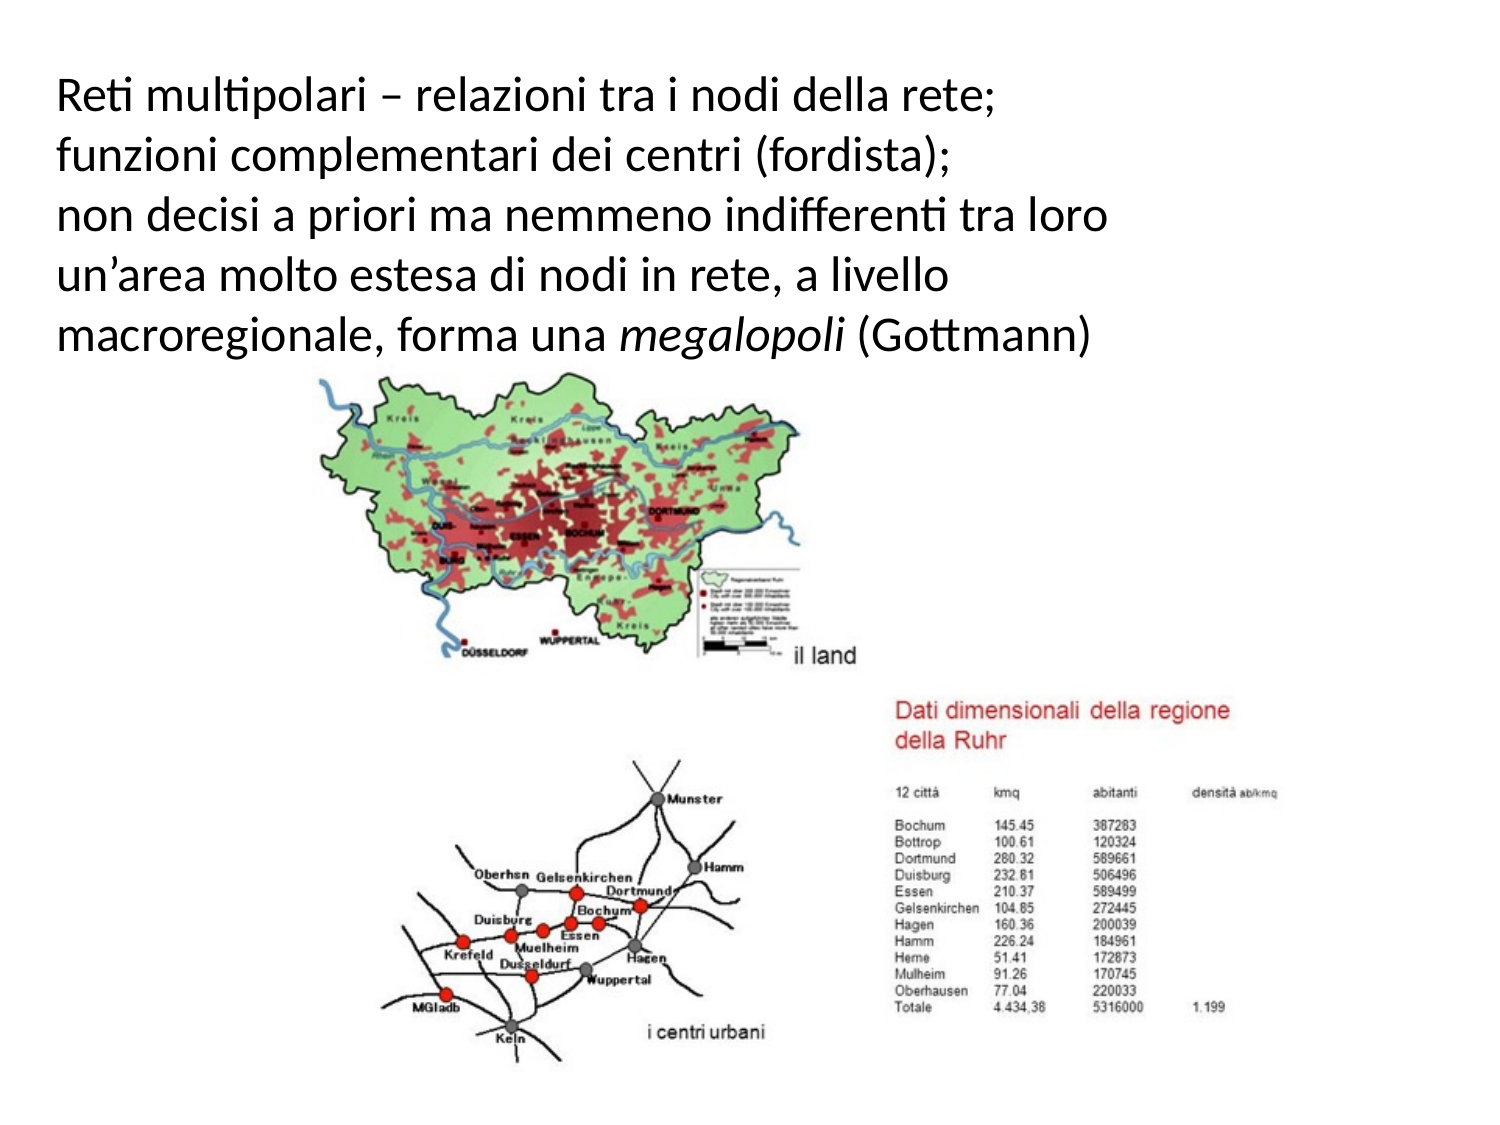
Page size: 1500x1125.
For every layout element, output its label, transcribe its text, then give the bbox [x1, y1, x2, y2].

text_box Reti multipolari – relazioni tra i nodi della rete; funzioni complementari dei centri (fordista); non decisi a priori ma nemmeno indifferenti tra loro un’area molto estesa di nodi in rete, a livello macroregionale, forma una megalopoli (Gottmann) [41, 54, 1140, 370]
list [312, 349, 1304, 1093]
